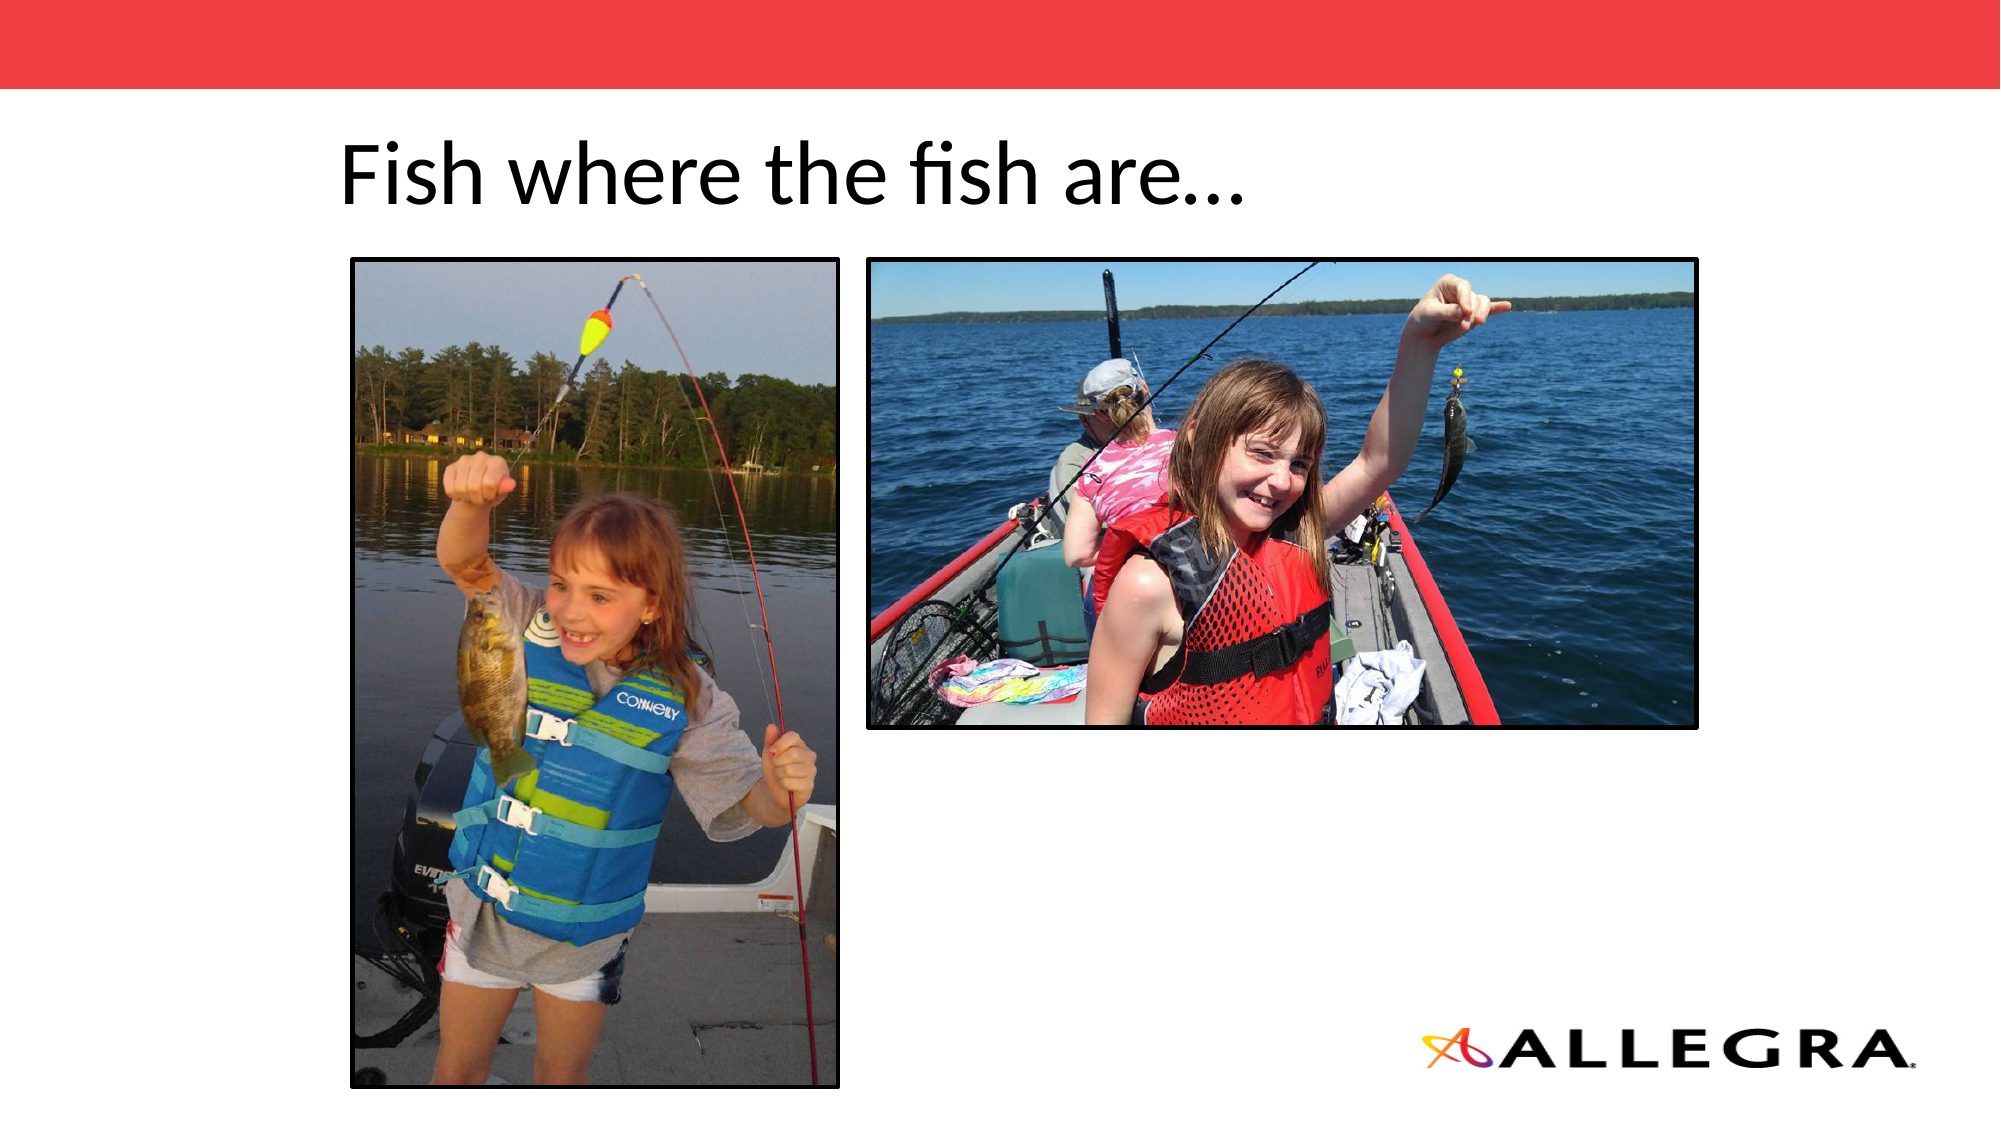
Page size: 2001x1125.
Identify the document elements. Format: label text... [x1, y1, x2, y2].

title Fish where the fish are… [324, 74, 1675, 262]
picture [0, 0, 2000, 1125]
